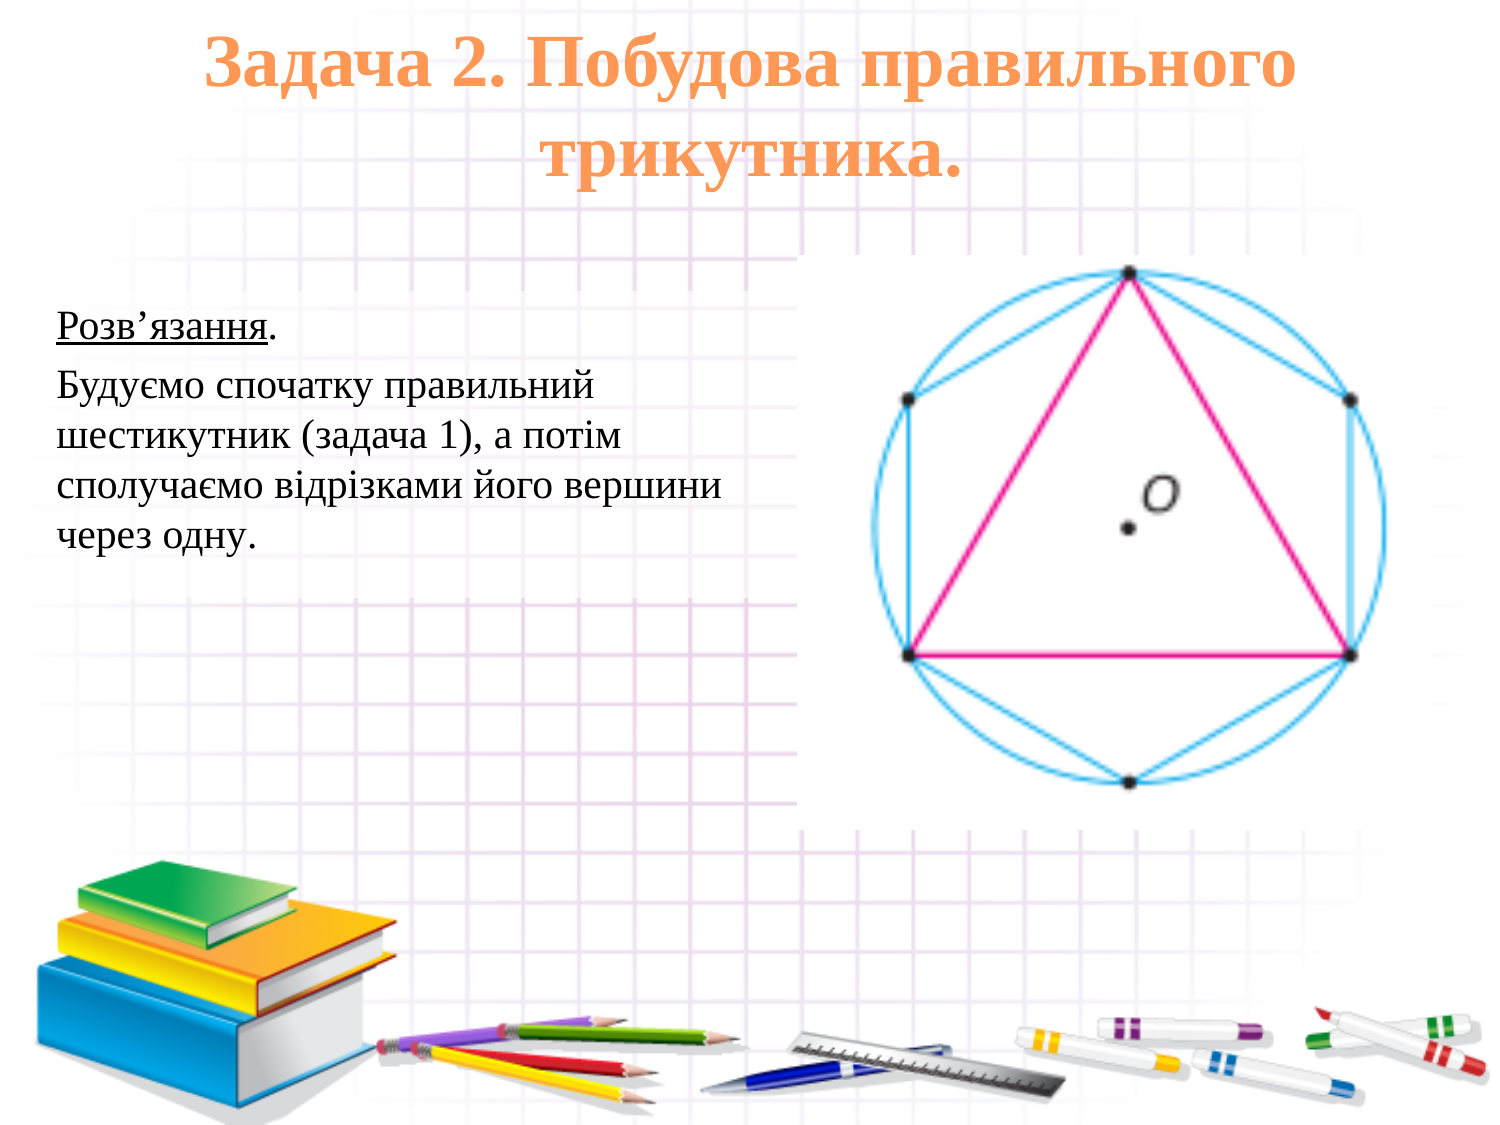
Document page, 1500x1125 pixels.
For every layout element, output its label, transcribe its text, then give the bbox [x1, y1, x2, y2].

title Задача 2. Побудова правильного трикутника. [4, 7, 1499, 195]
picture [0, 0, 1500, 1125]
list Розв’язання. Будуємо спочатку правильний шестикутник (задача 1), а потім сполучаємо відрізками його вершини через одну. [41, 290, 791, 598]
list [796, 255, 1432, 830]
